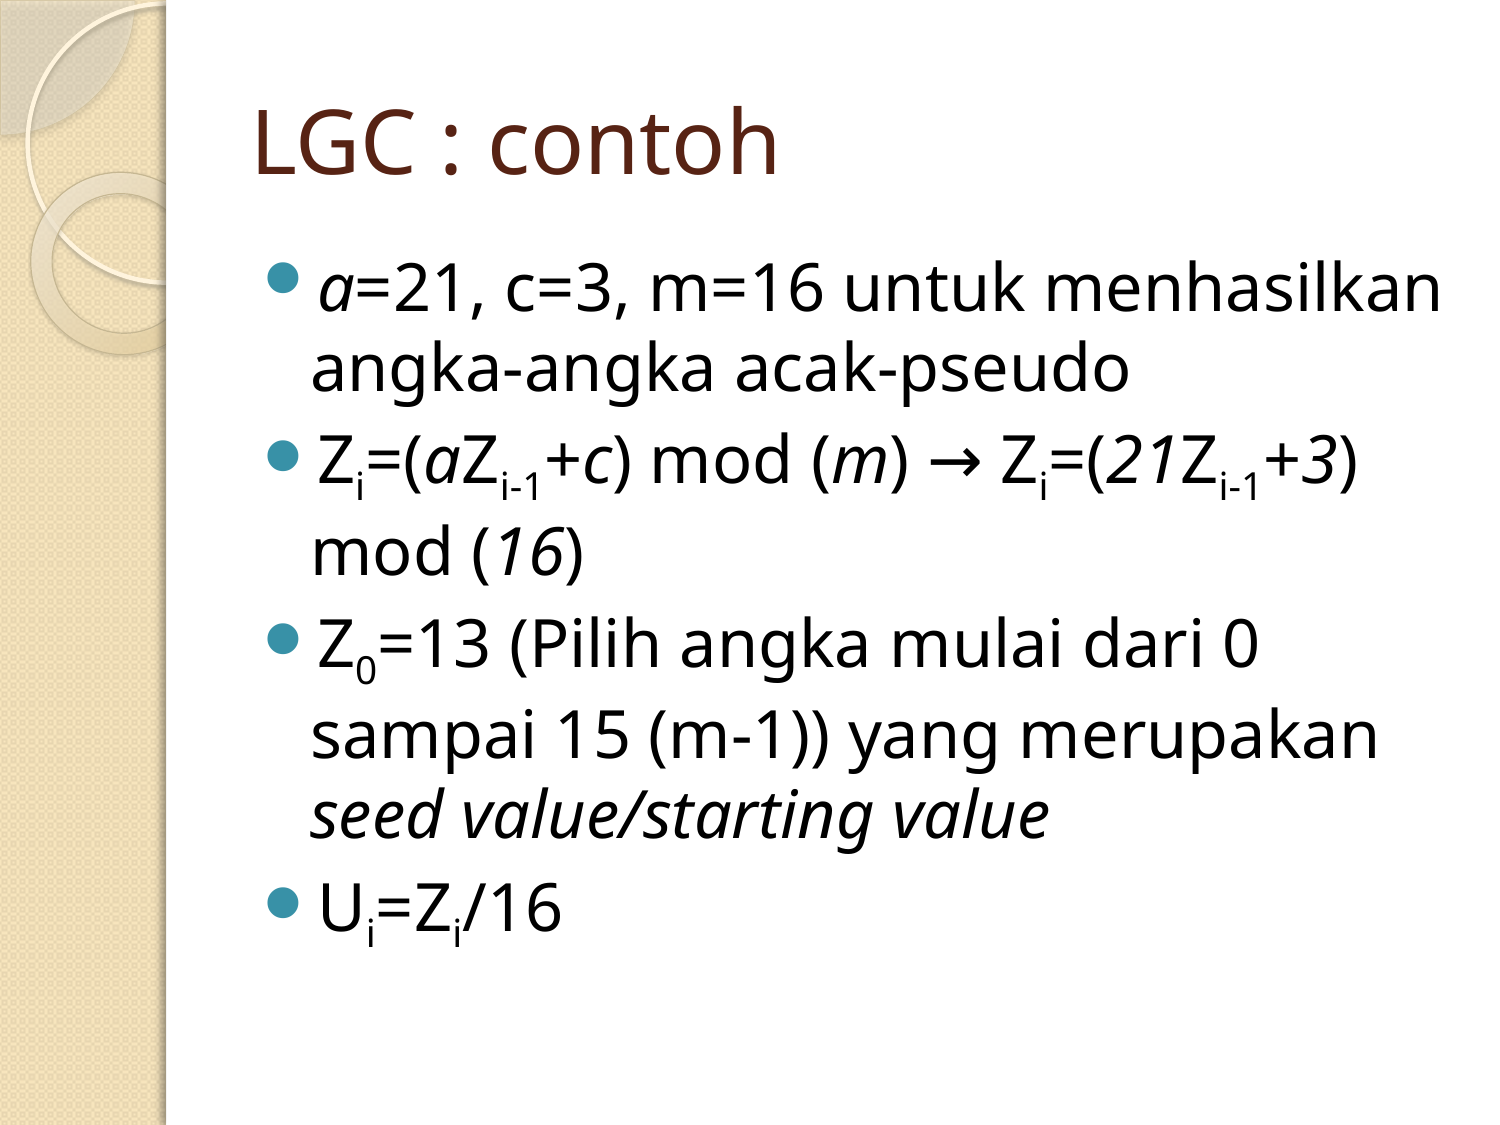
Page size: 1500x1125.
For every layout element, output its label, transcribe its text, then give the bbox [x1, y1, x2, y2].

list a=21, c=3, m=16 untuk menhasilkan angka-angka acak-pseudo Zi=(aZi-1+c) mod (m) → Zi=(21Zi-1+3) mod (16) Z0=13 (Pilih angka mulai dari 0 sampai 15 (m-1)) yang merupakan seed value/starting value Ui=Zi/16 [235, 237, 1466, 1025]
title LGC : contoh [235, 45, 1466, 233]
